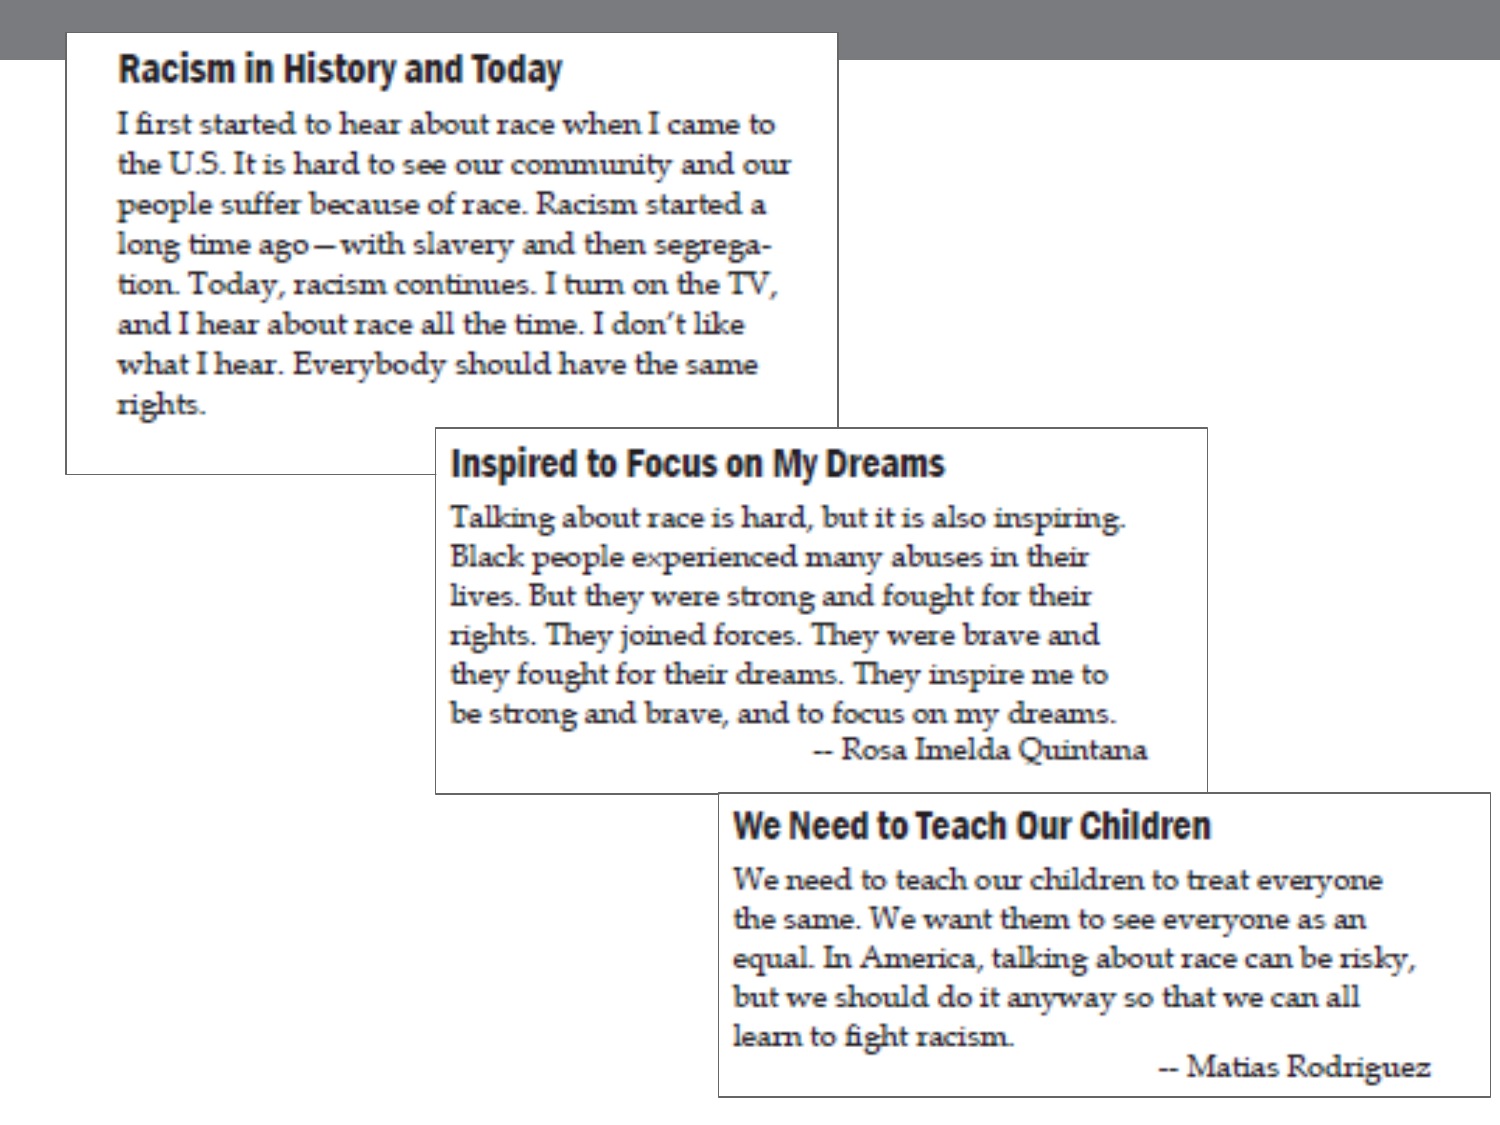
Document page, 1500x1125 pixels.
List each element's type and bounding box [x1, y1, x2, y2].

picture [66, 32, 1491, 1097]
